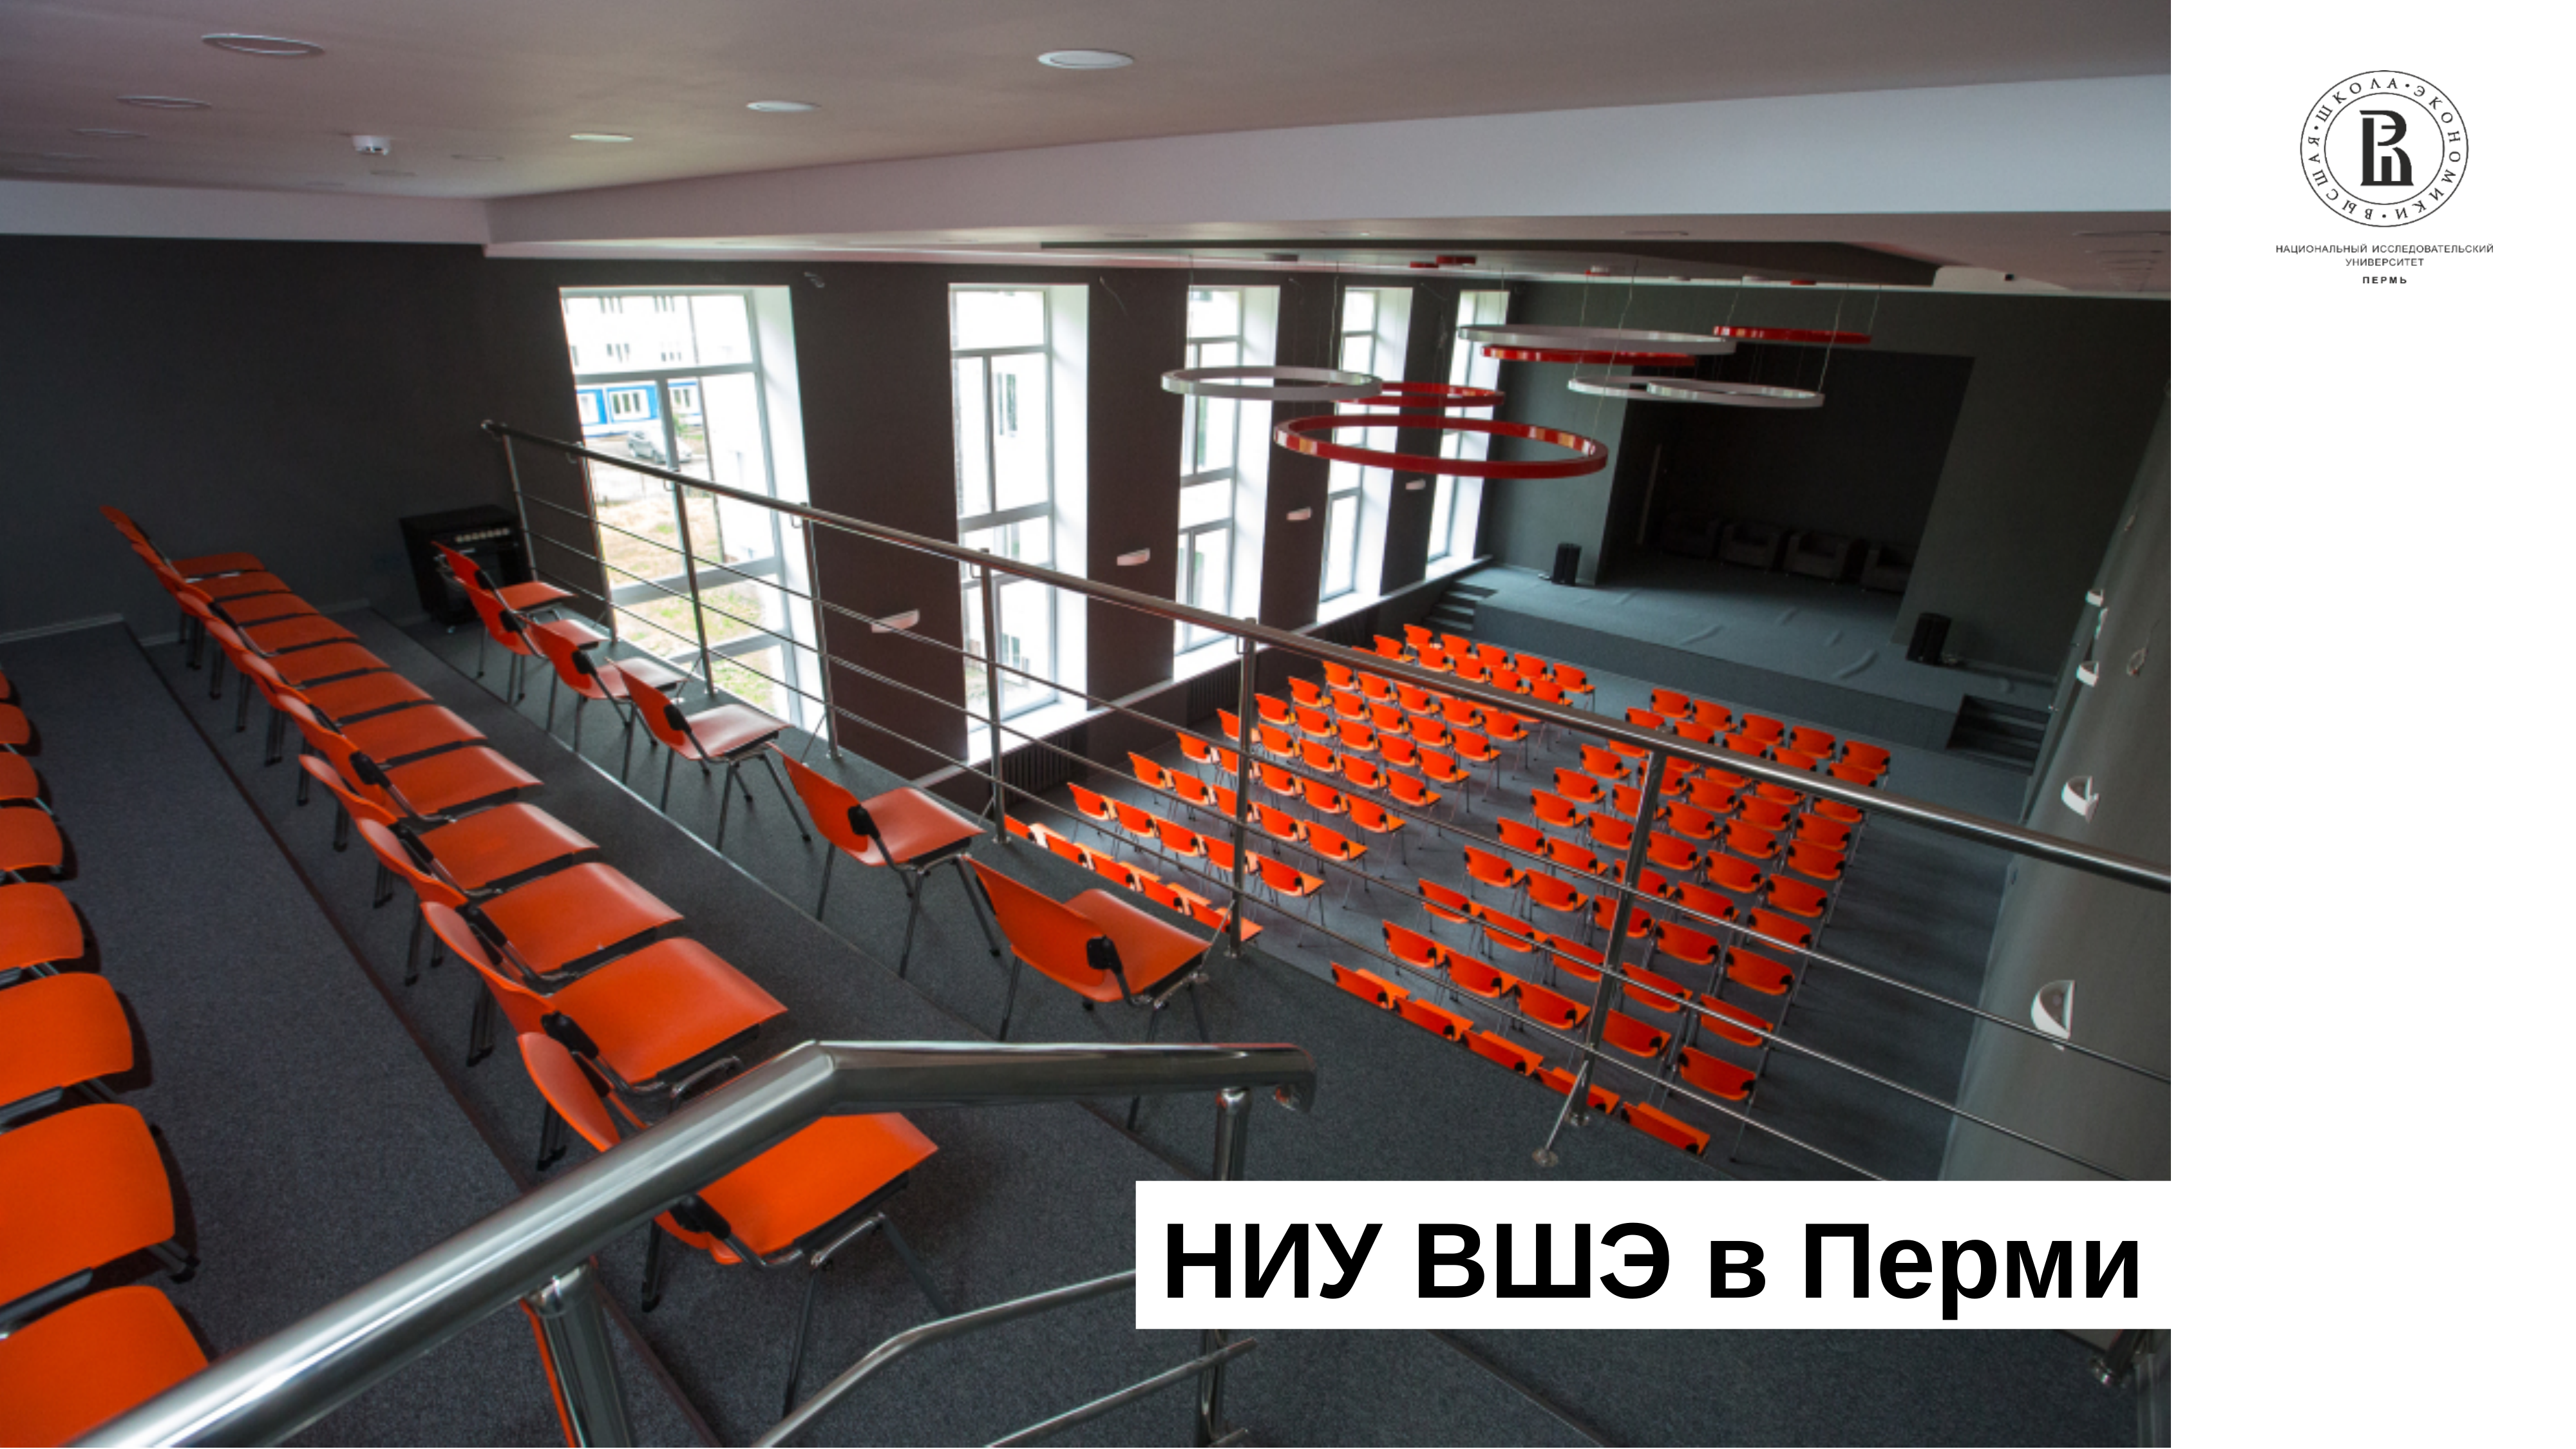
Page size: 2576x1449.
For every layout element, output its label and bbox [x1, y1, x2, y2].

picture [2277, 70, 2493, 283]
list [0, 0, 2171, 1448]
